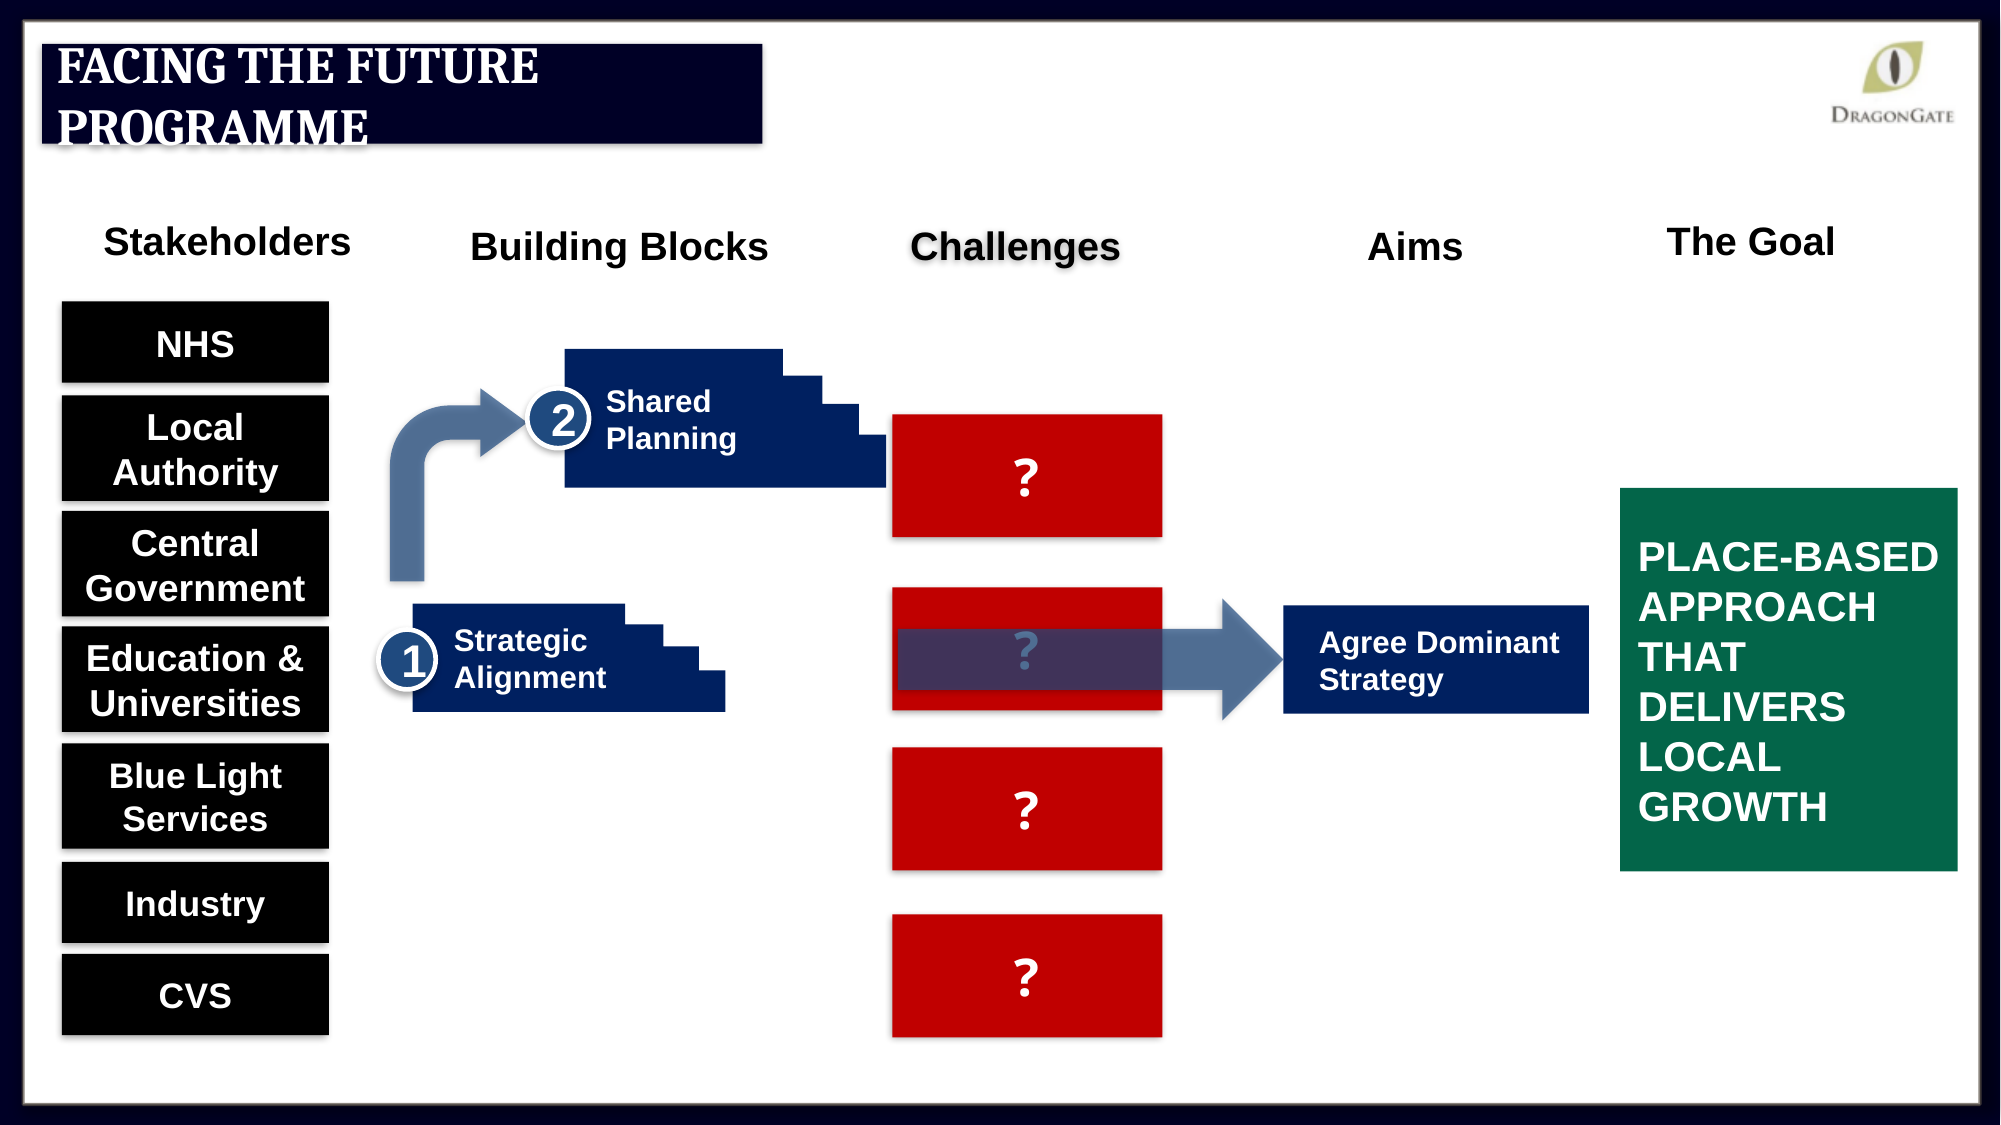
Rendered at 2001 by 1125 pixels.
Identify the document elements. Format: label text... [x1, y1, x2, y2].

text_box Stakeholders [58, 182, 397, 297]
text_box ? [892, 747, 1163, 871]
text_box Local Authority [61, 395, 330, 502]
text_box ? [892, 414, 1163, 538]
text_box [378, 603, 726, 712]
text_box ? [892, 587, 1163, 633]
text_box ? [892, 914, 1163, 1038]
text_box Place-based approach that delivers Local Growth [1620, 487, 1958, 872]
text_box Blue Light Services [61, 743, 330, 850]
text_box Agree Dominant Strategy [1283, 605, 1589, 714]
text_box Challenges [895, 209, 1163, 279]
text_box 2 [526, 387, 590, 449]
text_box The Goal [1582, 182, 1921, 297]
text_box ? [892, 692, 1163, 711]
text_box NHS [61, 301, 330, 383]
text_box CVS [61, 953, 330, 1036]
text_box Industry [61, 861, 330, 944]
text_box Shared Planning [564, 348, 887, 488]
text_box Central Government [61, 510, 330, 617]
text_box Aims [1271, 188, 1560, 302]
text_box Building Blocks [451, 187, 789, 302]
text_box Education & Universities [61, 626, 330, 733]
text_box [897, 597, 1284, 722]
text_box [389, 387, 522, 583]
picture [1830, 40, 1956, 124]
